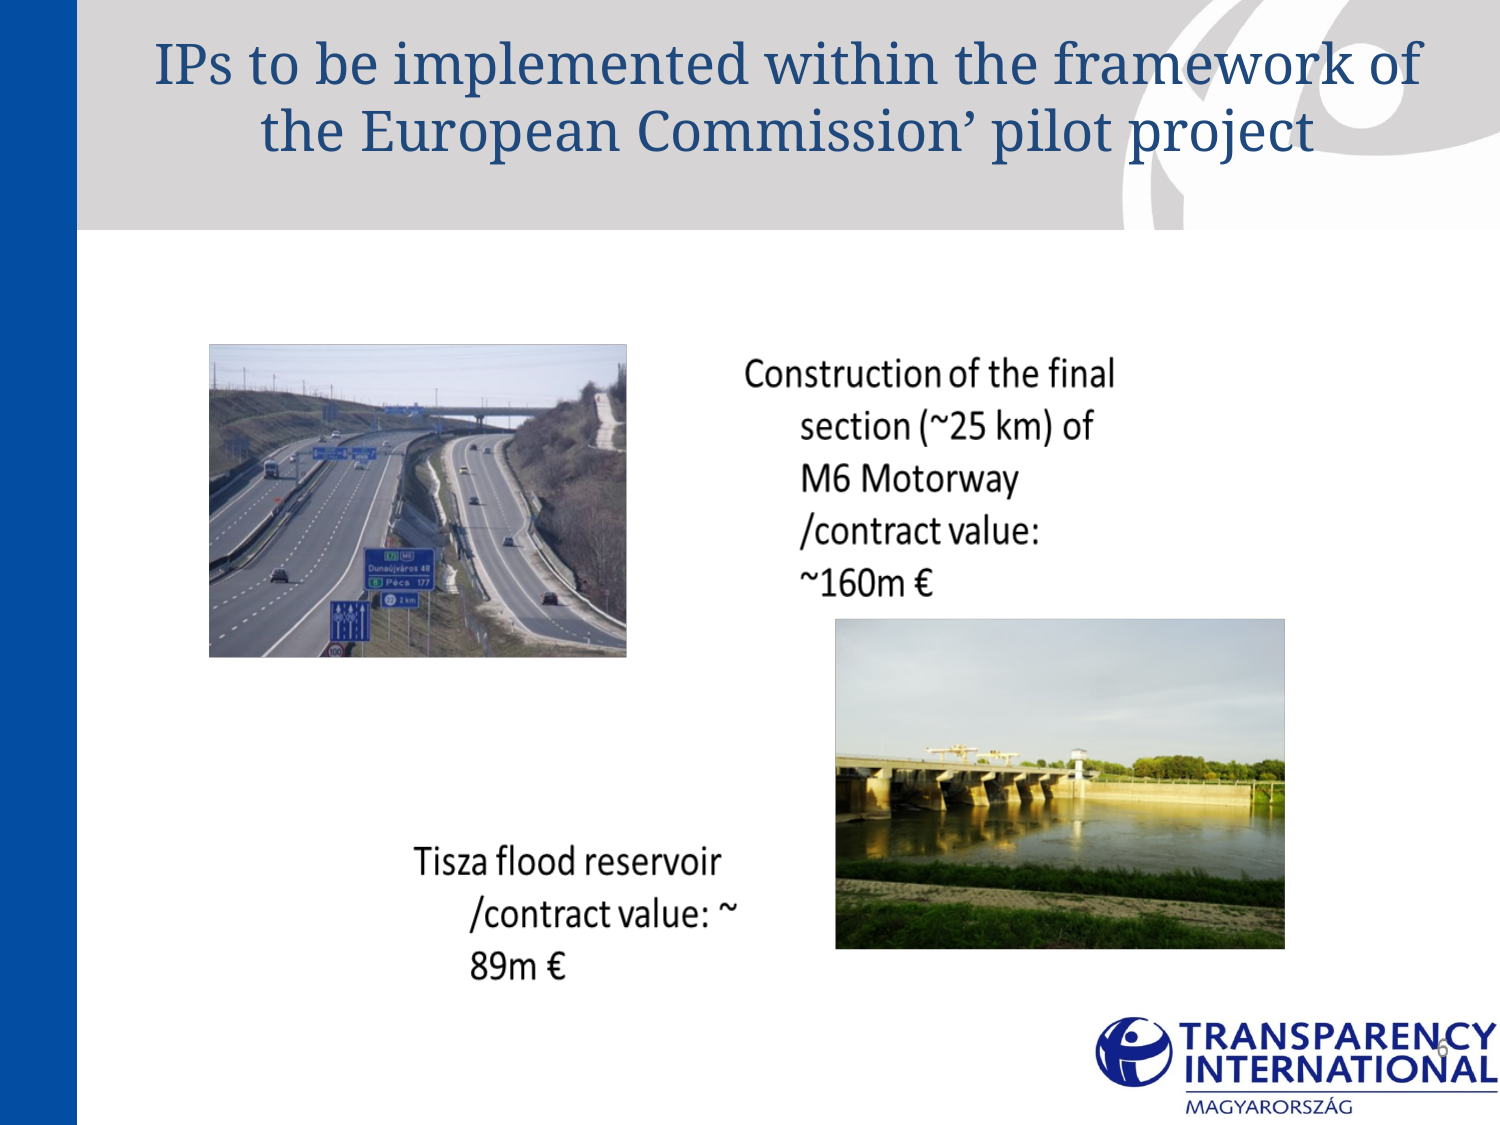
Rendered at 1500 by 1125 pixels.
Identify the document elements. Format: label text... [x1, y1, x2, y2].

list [113, 290, 1464, 1083]
title IPs to be implemented within the framework of the European Commission’ pilot project [113, 20, 1464, 209]
picture [1089, 1009, 1498, 1118]
picture [77, 0, 1500, 230]
